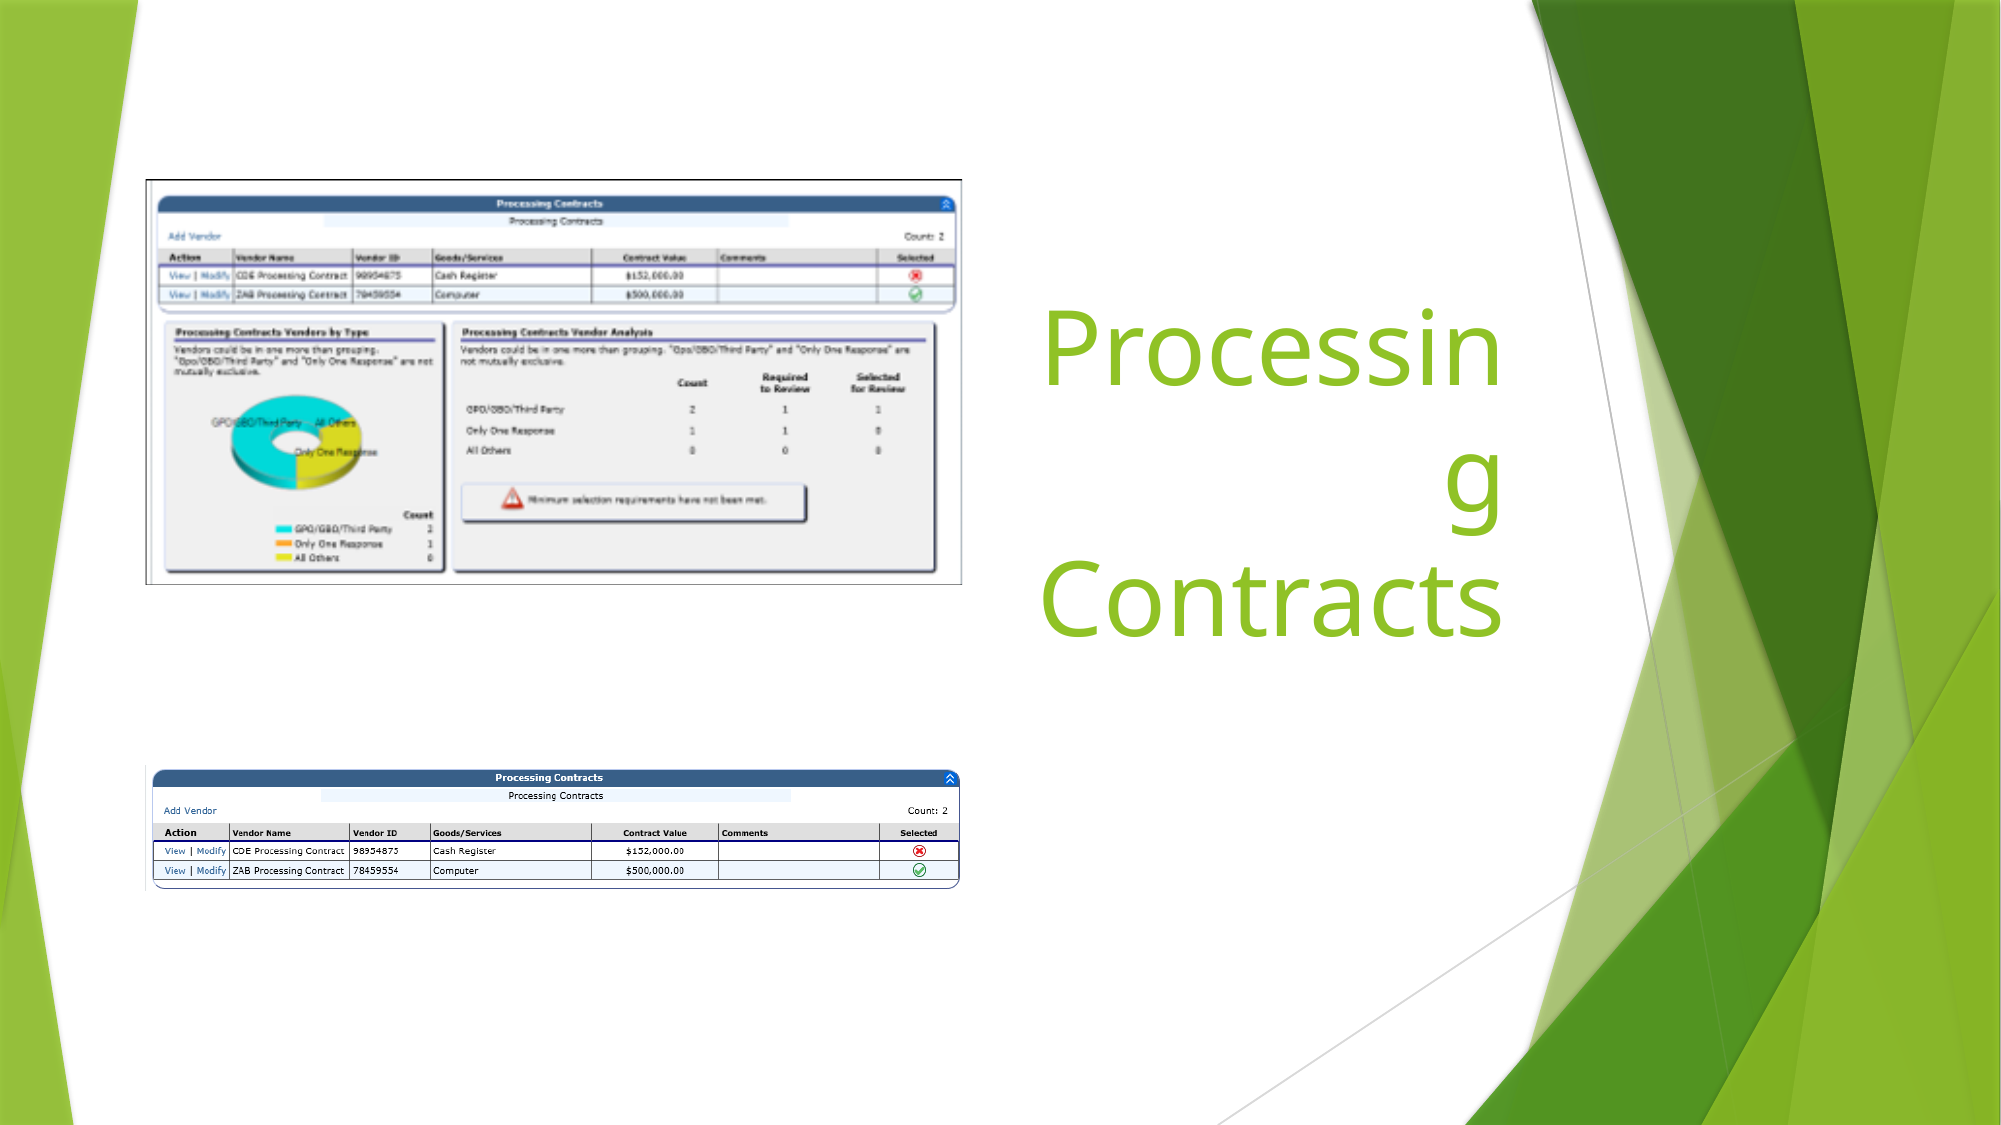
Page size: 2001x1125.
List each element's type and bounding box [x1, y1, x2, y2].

picture [145, 179, 963, 585]
text_box [0, 0, 2000, 1125]
picture [145, 764, 963, 891]
